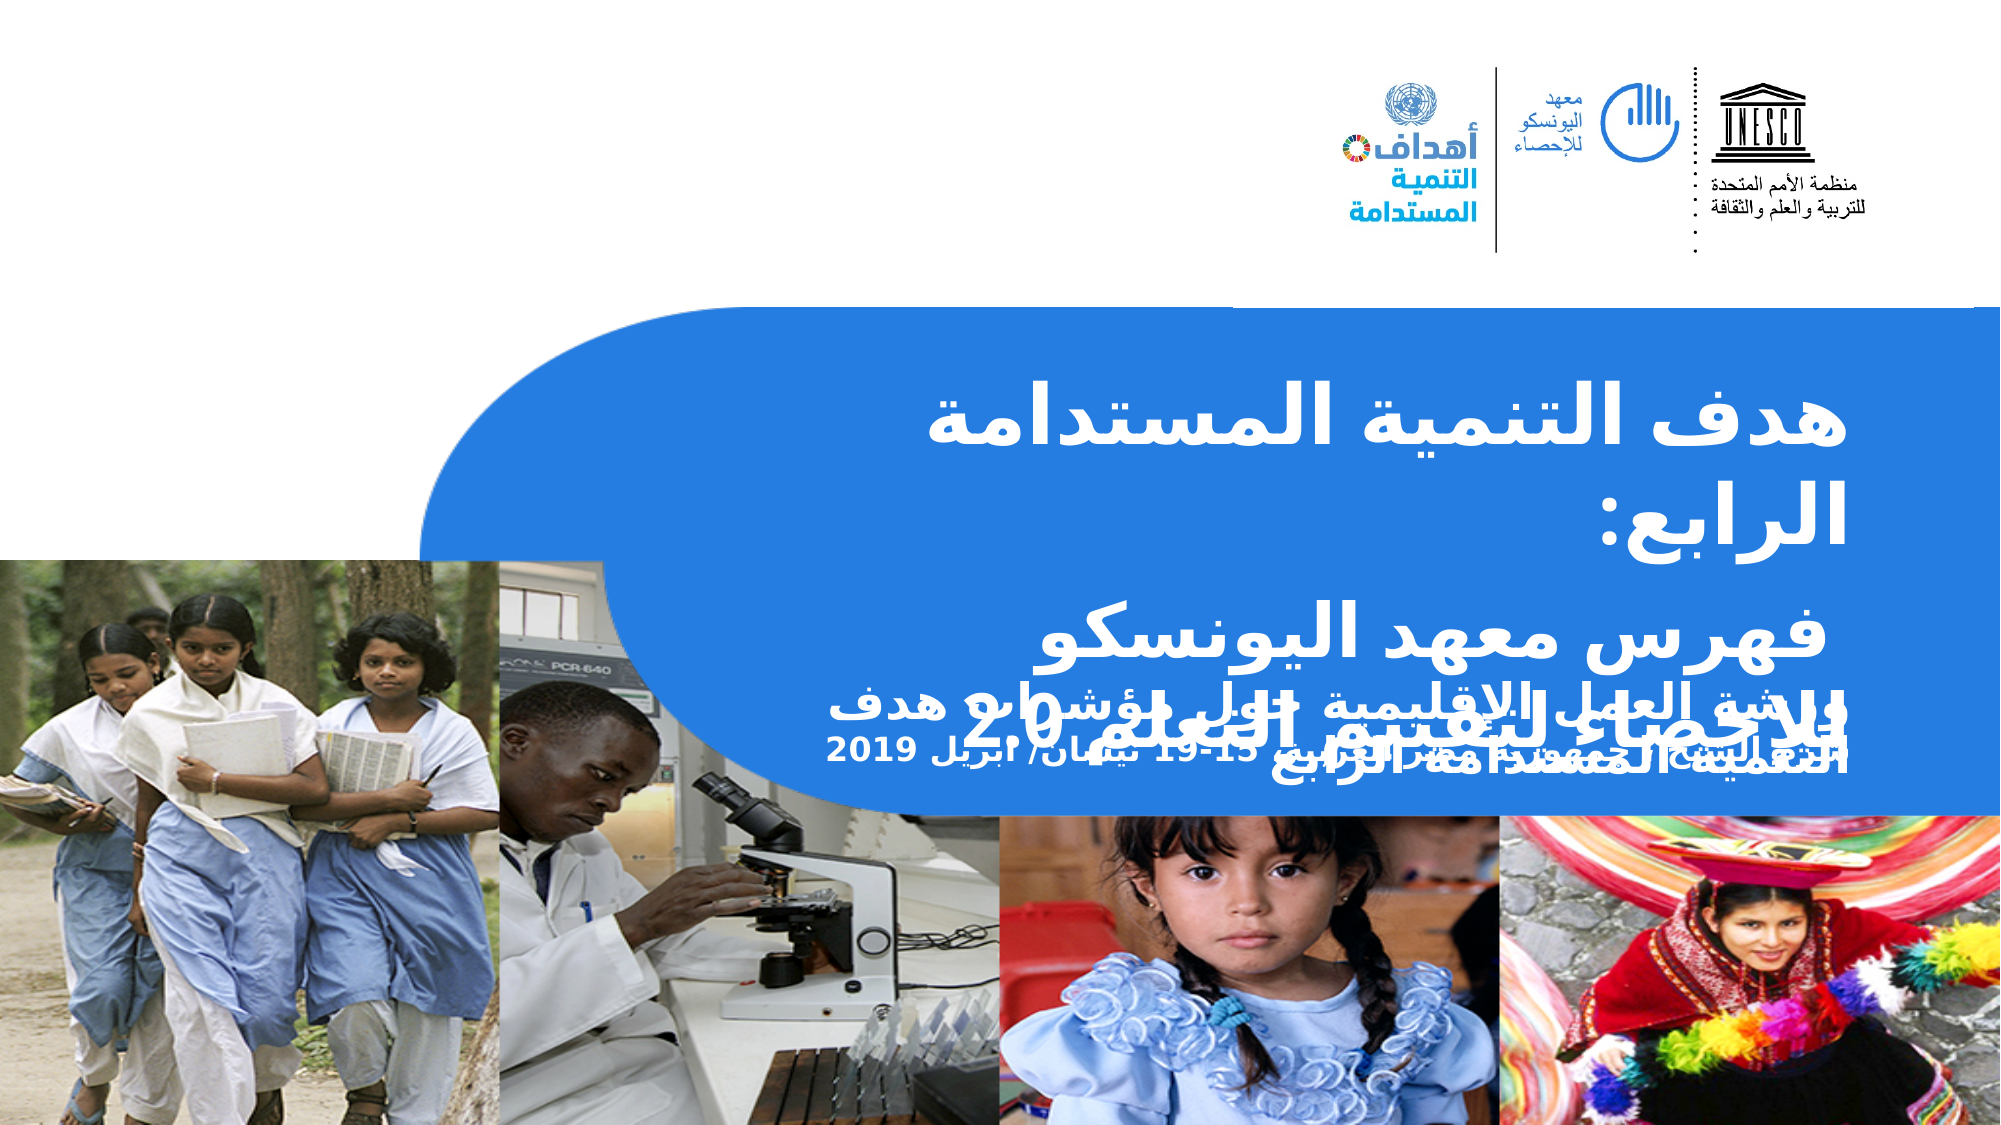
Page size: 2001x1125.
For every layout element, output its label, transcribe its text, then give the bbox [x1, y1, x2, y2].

list ورشة العمل الإقليمية حول مؤشرات هدف التنمية المستدامة الرابع [676, 668, 1867, 819]
picture [0, 11, 2000, 1125]
list هدف التنمية المستدامة الرابع: فهرس معهد اليونسكو للإحصاء لتقييم التعلم 2.0 [781, 353, 1867, 649]
